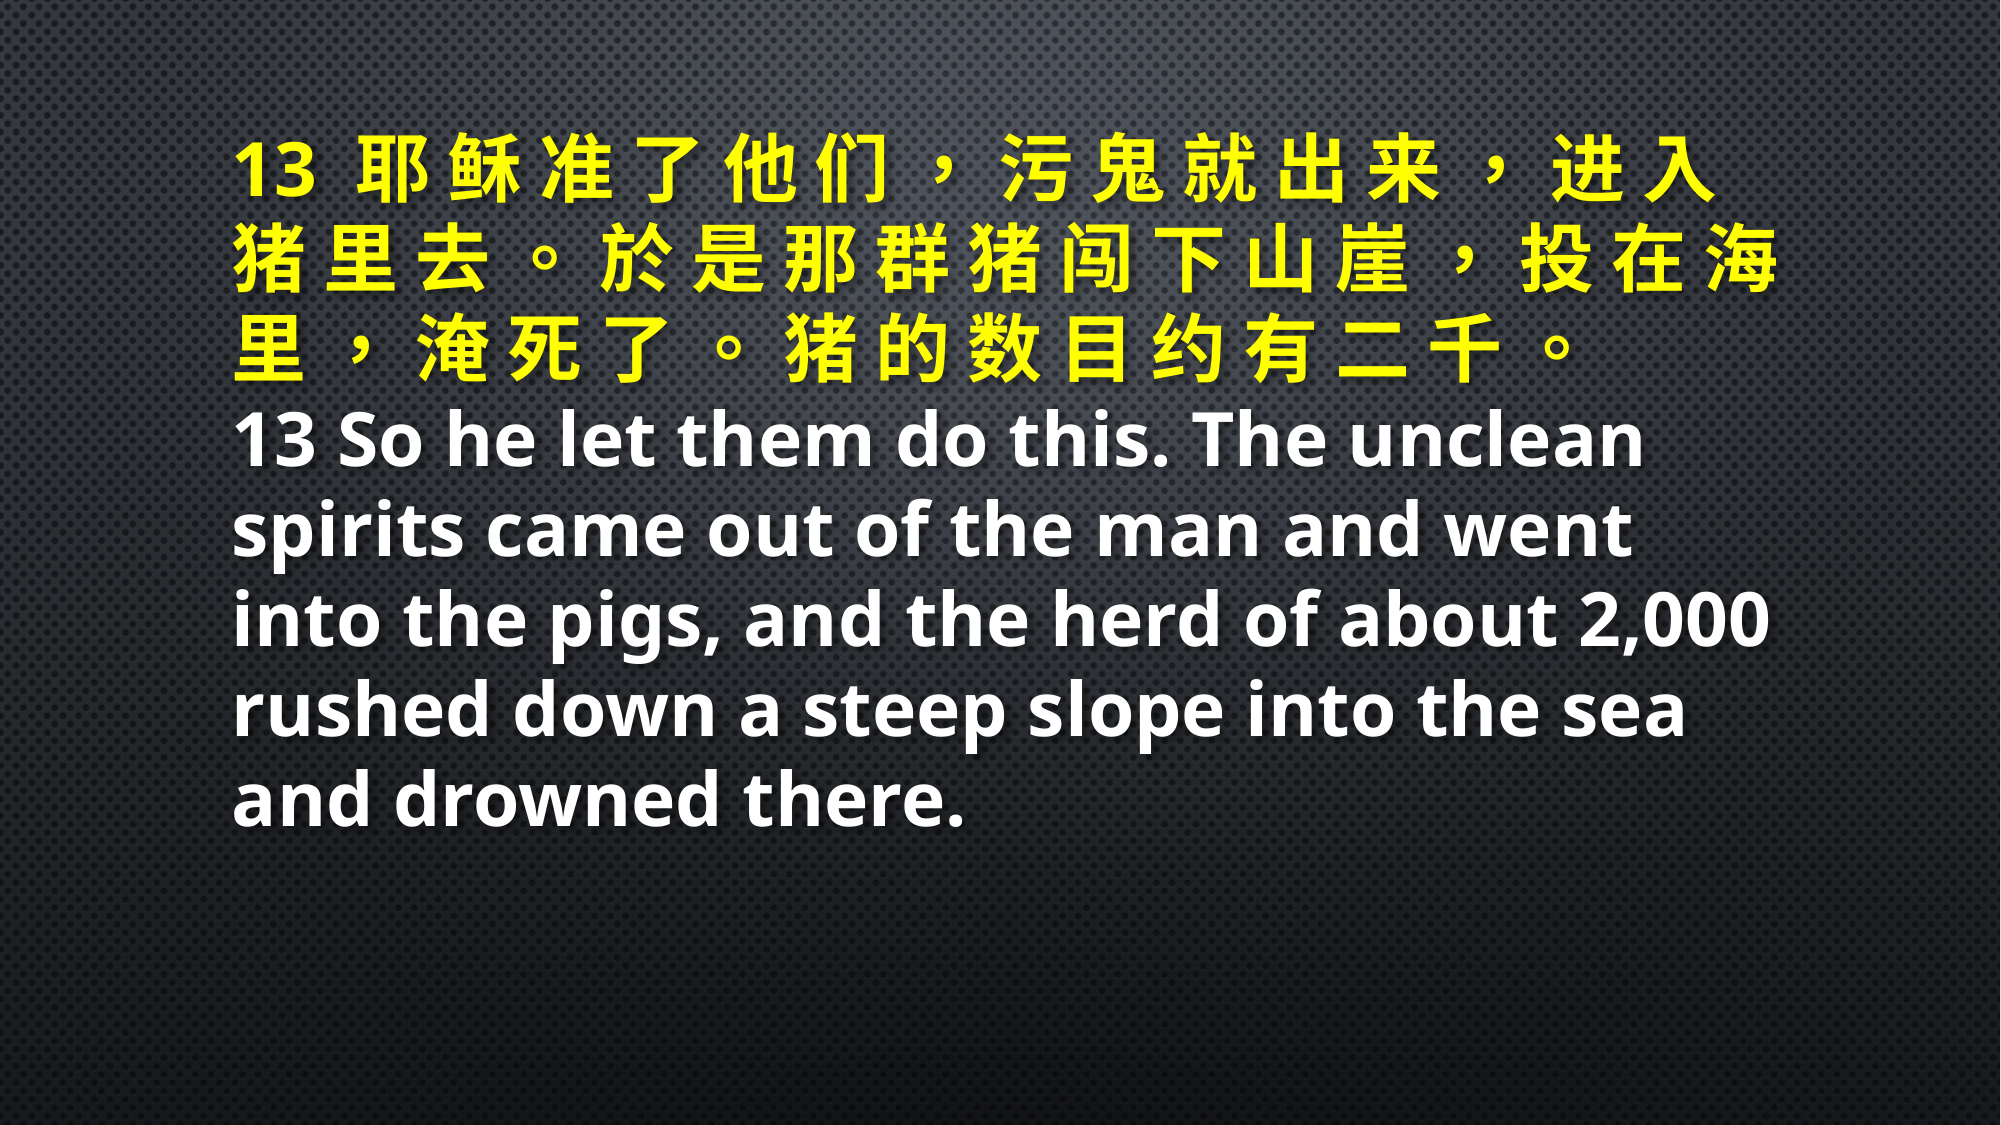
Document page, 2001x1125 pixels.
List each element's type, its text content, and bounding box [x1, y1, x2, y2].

text_box 13 耶 稣 准 了 他 们 ， 污 鬼 就 出 来 ， 进 入 猪 里 去 。 於 是 那 群 猪 闯 下 山 崖 ， 投 在 海 里 ， 淹 死 了 。 猪 的 数 目 约 有 二 千 。 13 So he let them do this. The unclean spirits came out of the man and went into the pigs, and the herd of about 2,000 rushed down a steep slope into the sea and drowned there. [217, 114, 1821, 850]
